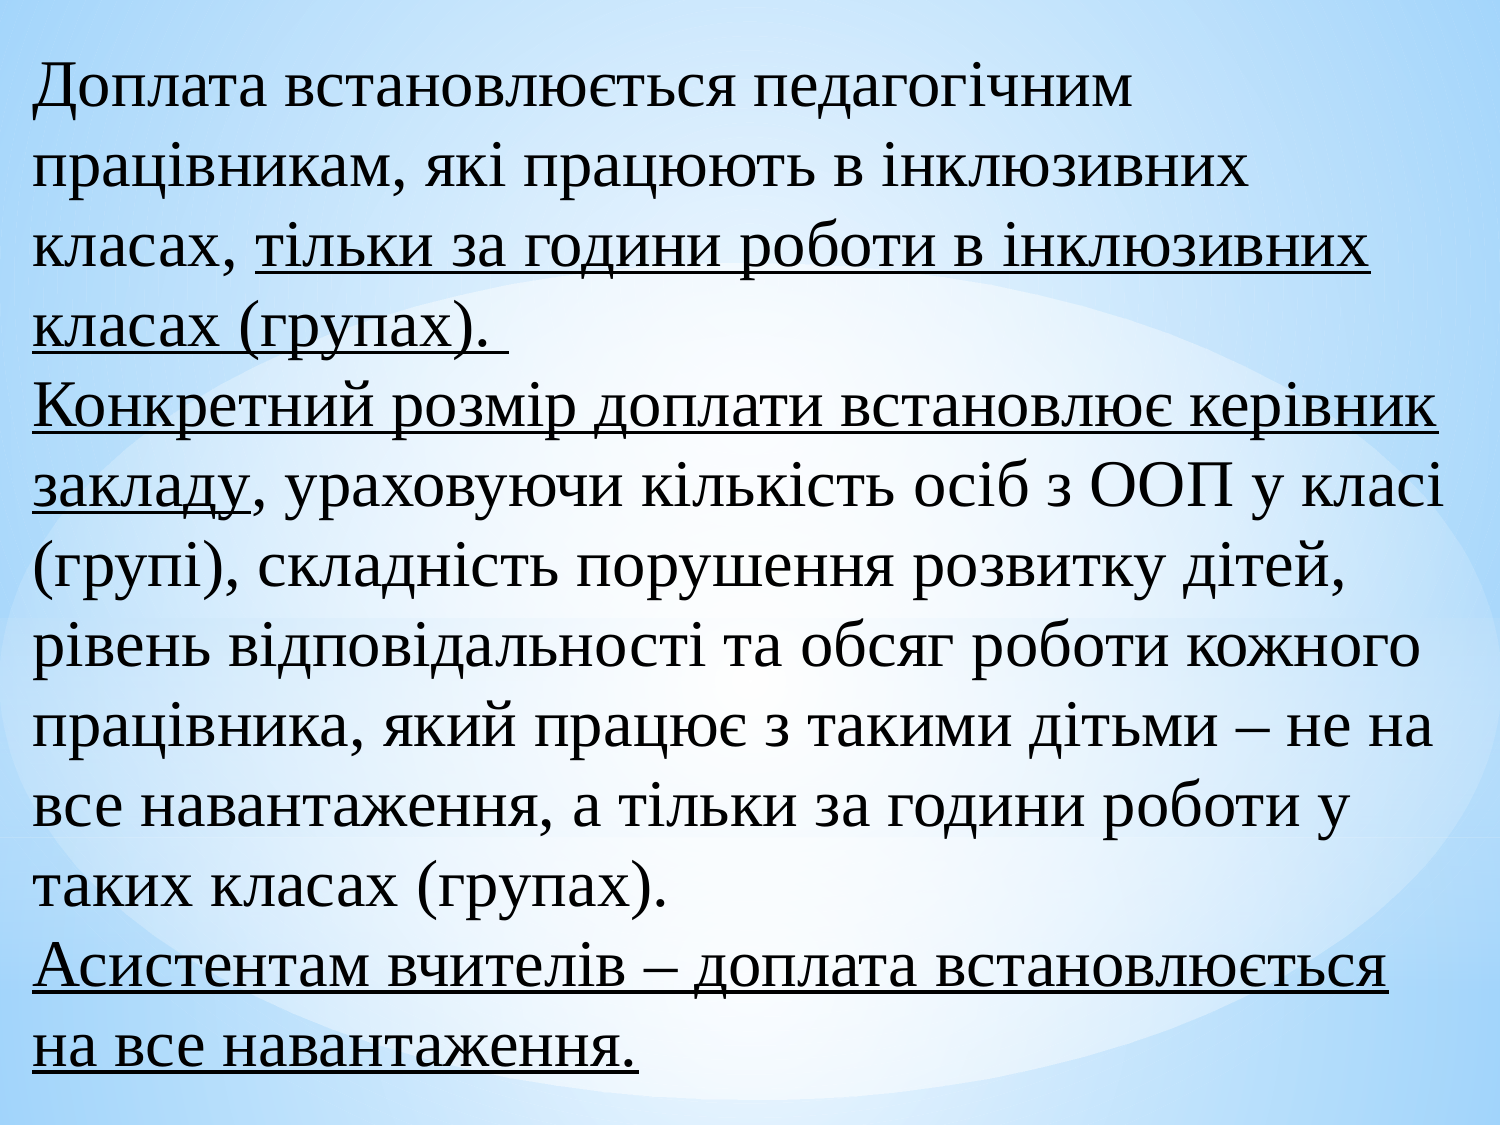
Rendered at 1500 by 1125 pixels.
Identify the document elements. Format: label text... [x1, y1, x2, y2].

text_box Доплата встановлюється педагогічним працівникам, які працюють в інклюзивних класах, тільки за години роботи в інклюзивних класах (групах). Конкретний розмір доплати встановлює керівник закладу, ураховуючи кількість осіб з ООП у класі (групі), складність порушення розвитку дітей, рівень відповідальності та обсяг роботи кожного працівника, який працює з такими дітьми – не на все навантаження, а тільки за години роботи у таких класах (групах). Асистентам вчителів – доплата встановлюється на все навантаження. [17, 32, 1483, 1088]
